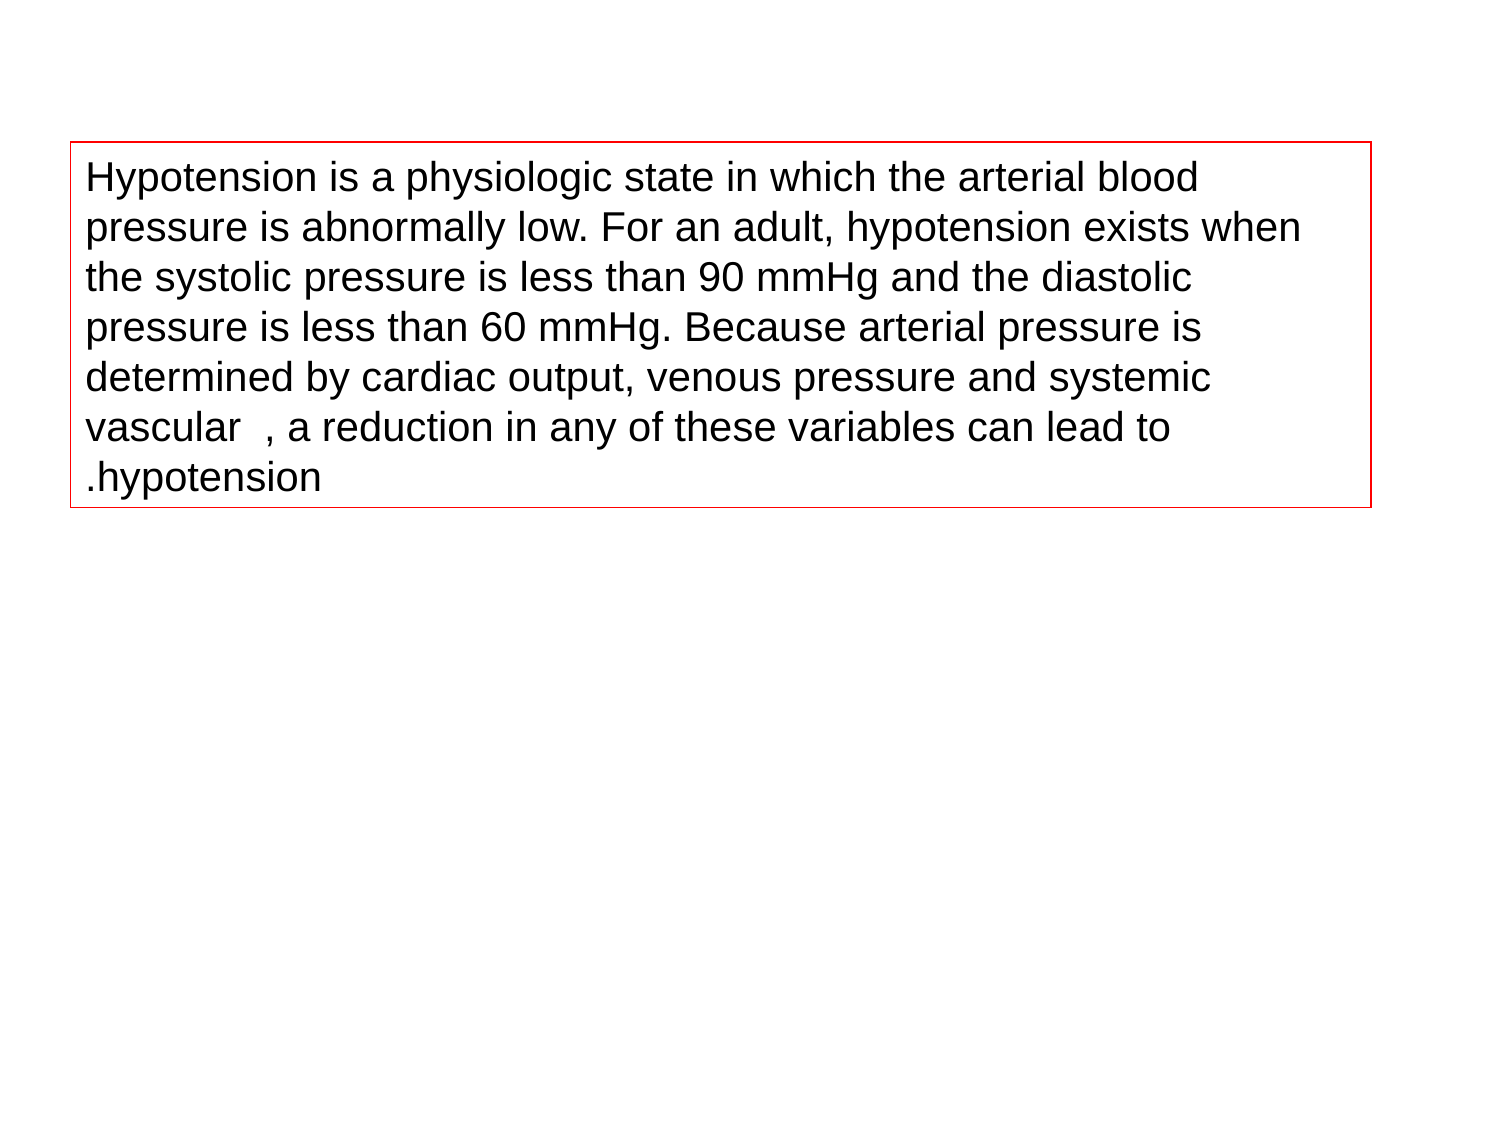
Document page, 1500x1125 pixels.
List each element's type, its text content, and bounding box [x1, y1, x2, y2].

text_box Hypotension is a physiologic state in which the arterial blood pressure is abnormally low. For an adult, hypotension exists when the systolic pressure is less than 90 mmHg and the diastolic pressure is less than 60 mmHg. Because arterial pressure is determined by cardiac output, venous pressure and systemic vascular , a reduction in any of these variables can lead to hypotension. [70, 142, 1372, 508]
